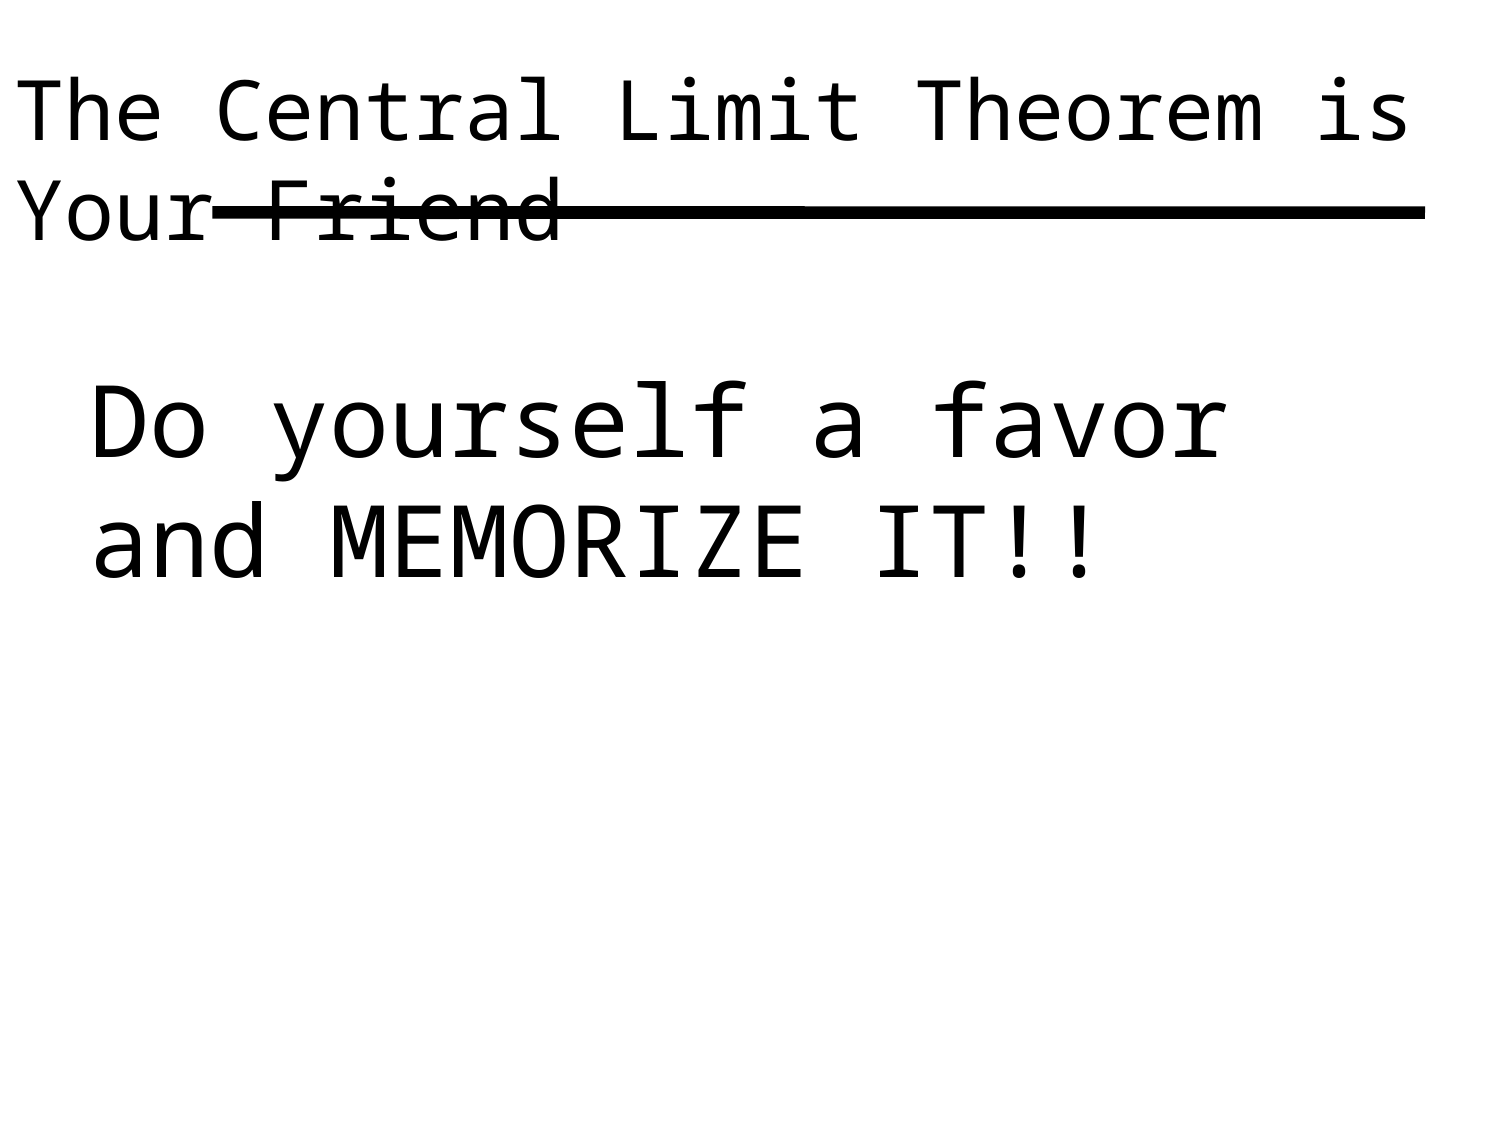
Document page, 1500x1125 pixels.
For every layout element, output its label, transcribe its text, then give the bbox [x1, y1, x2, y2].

text_box Do yourself a favor and MEMORIZE IT!! [74, 349, 1338, 605]
text_box The Central Limit Theorem is Your Friend [0, 49, 1500, 265]
